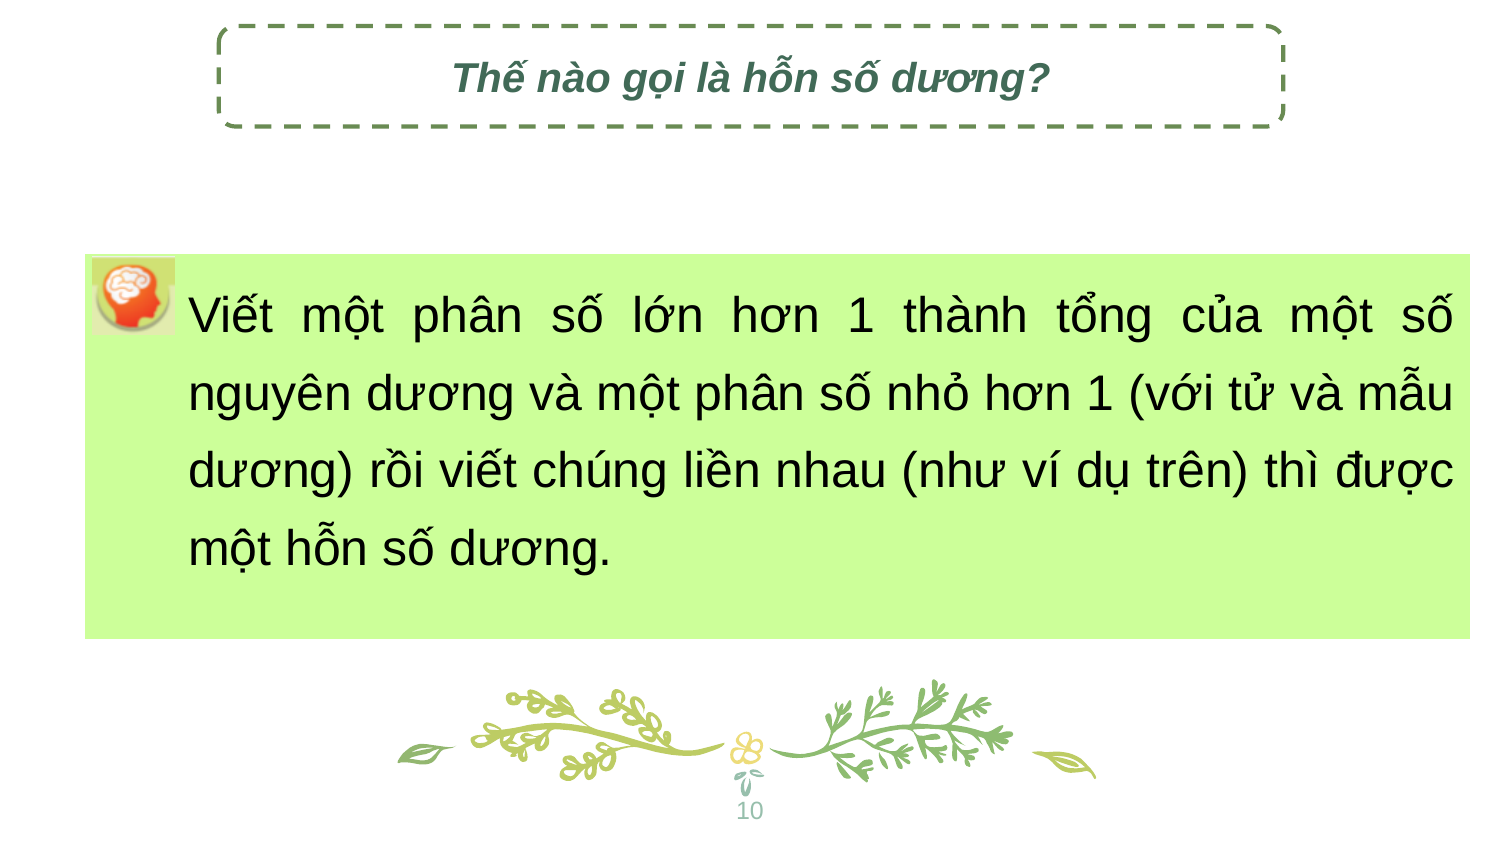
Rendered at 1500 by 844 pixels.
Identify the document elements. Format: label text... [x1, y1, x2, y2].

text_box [85, 253, 1471, 640]
text_box Thế nào gọi là hỗn số dương? [216, 23, 1286, 129]
slide_number 10 [705, 779, 795, 844]
